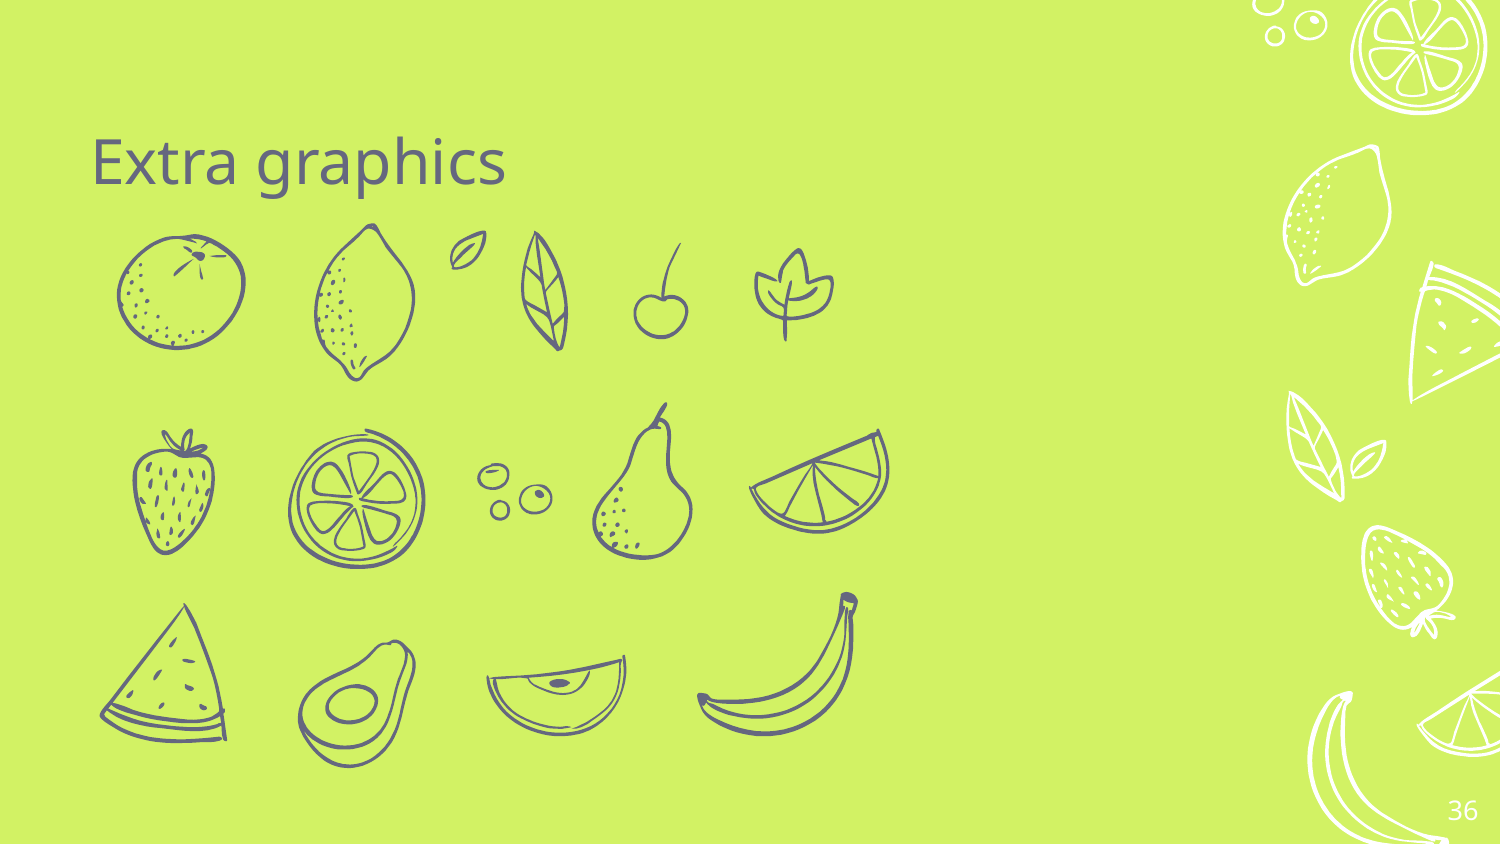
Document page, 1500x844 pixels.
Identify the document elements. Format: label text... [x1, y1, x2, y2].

text_box [754, 248, 834, 342]
slide_number ‹#› [1403, 779, 1494, 844]
text_box [748, 428, 890, 534]
text_box [477, 463, 510, 490]
text_box [520, 230, 569, 352]
text_box [592, 402, 693, 560]
text_box [297, 639, 416, 769]
text_box [132, 428, 215, 556]
text_box [116, 234, 246, 351]
text_box [489, 499, 511, 521]
text_box [99, 603, 228, 744]
text_box [314, 223, 416, 382]
text_box [697, 591, 858, 737]
text_box [450, 230, 487, 270]
text_box [486, 654, 627, 737]
text_box [288, 428, 426, 569]
text_box [518, 484, 553, 515]
title Extra graphics [75, 71, 1057, 212]
text_box [633, 242, 689, 340]
